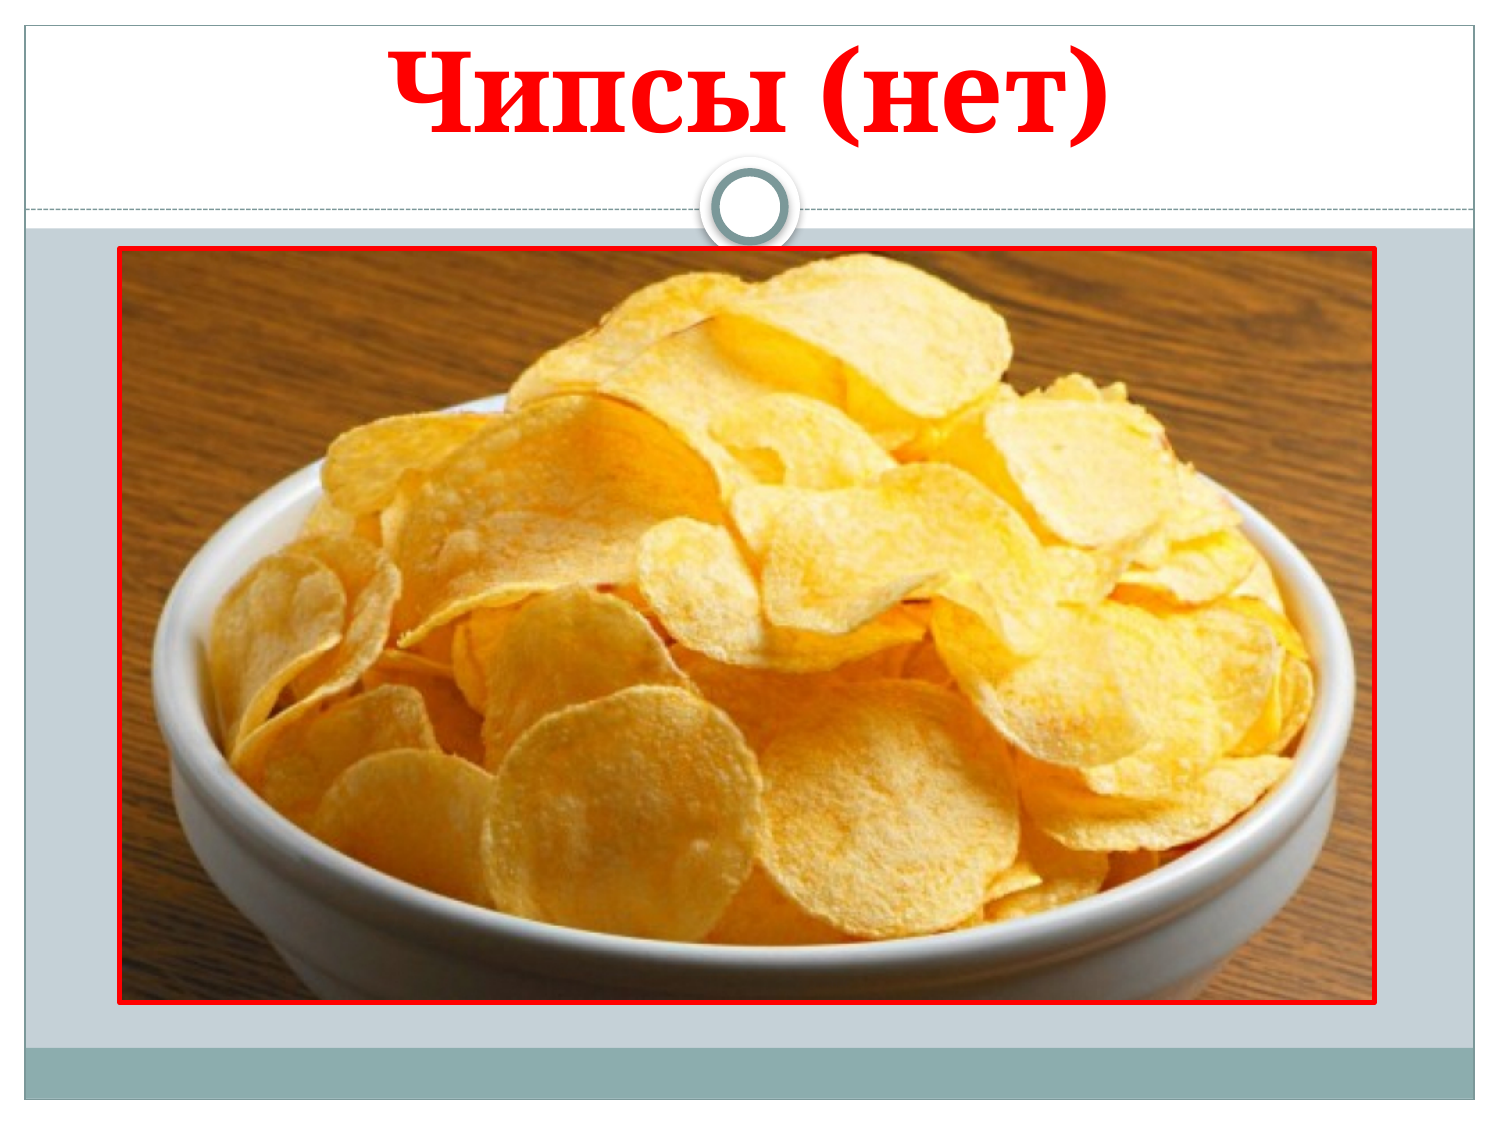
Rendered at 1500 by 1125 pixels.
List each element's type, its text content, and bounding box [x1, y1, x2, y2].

title Чипсы (нет) [49, 37, 1450, 162]
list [121, 250, 1373, 1001]
